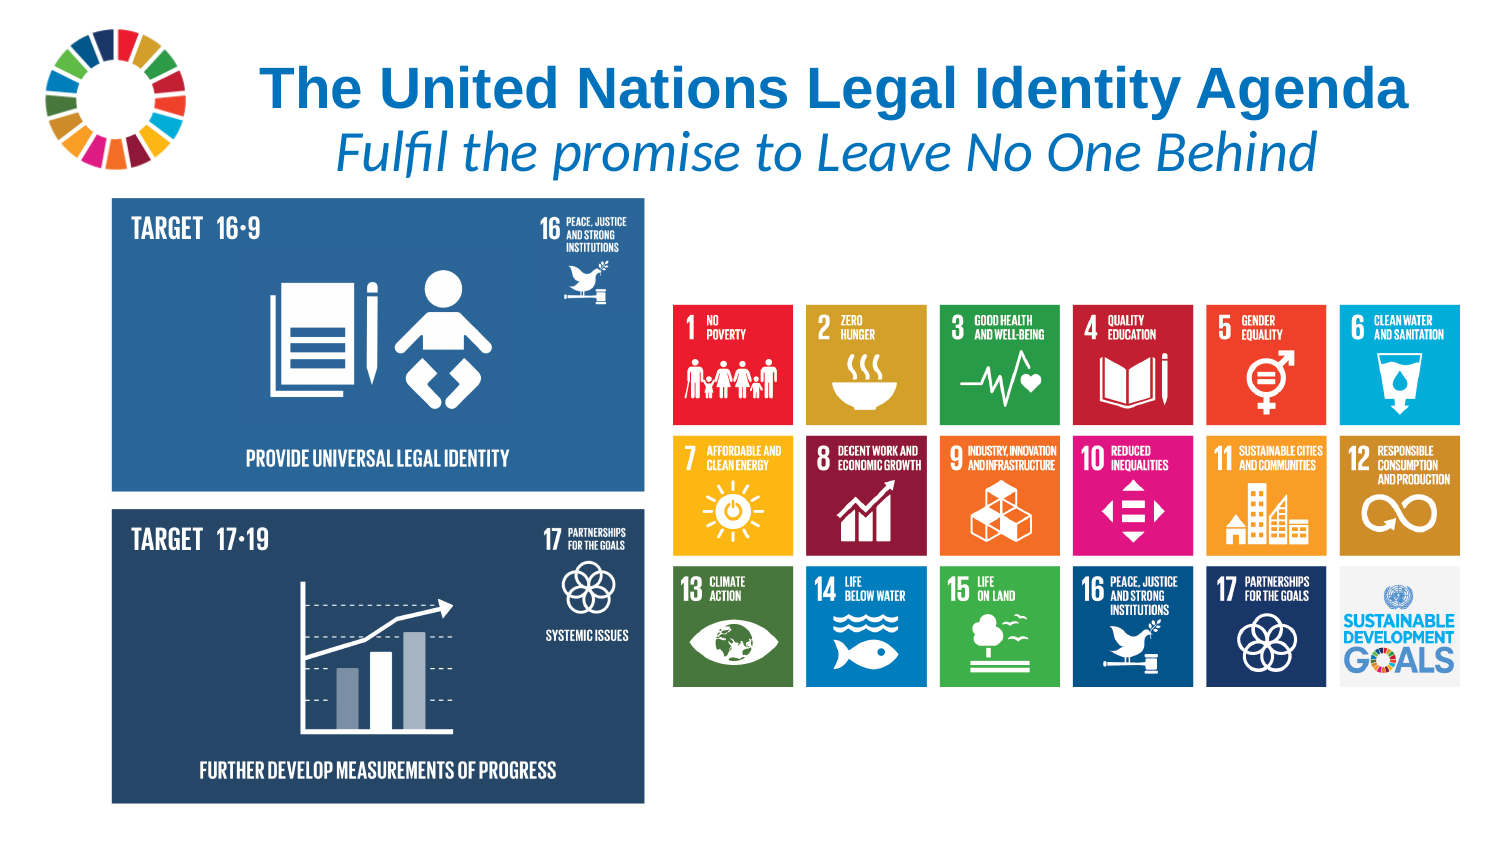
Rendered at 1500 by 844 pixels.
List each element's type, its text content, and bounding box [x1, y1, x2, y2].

picture [28, 19, 193, 182]
picture [106, 191, 1494, 810]
text_box The United Nations Legal Identity Agenda Fulfil the promise to Leave No One Behind [218, 58, 1452, 221]
